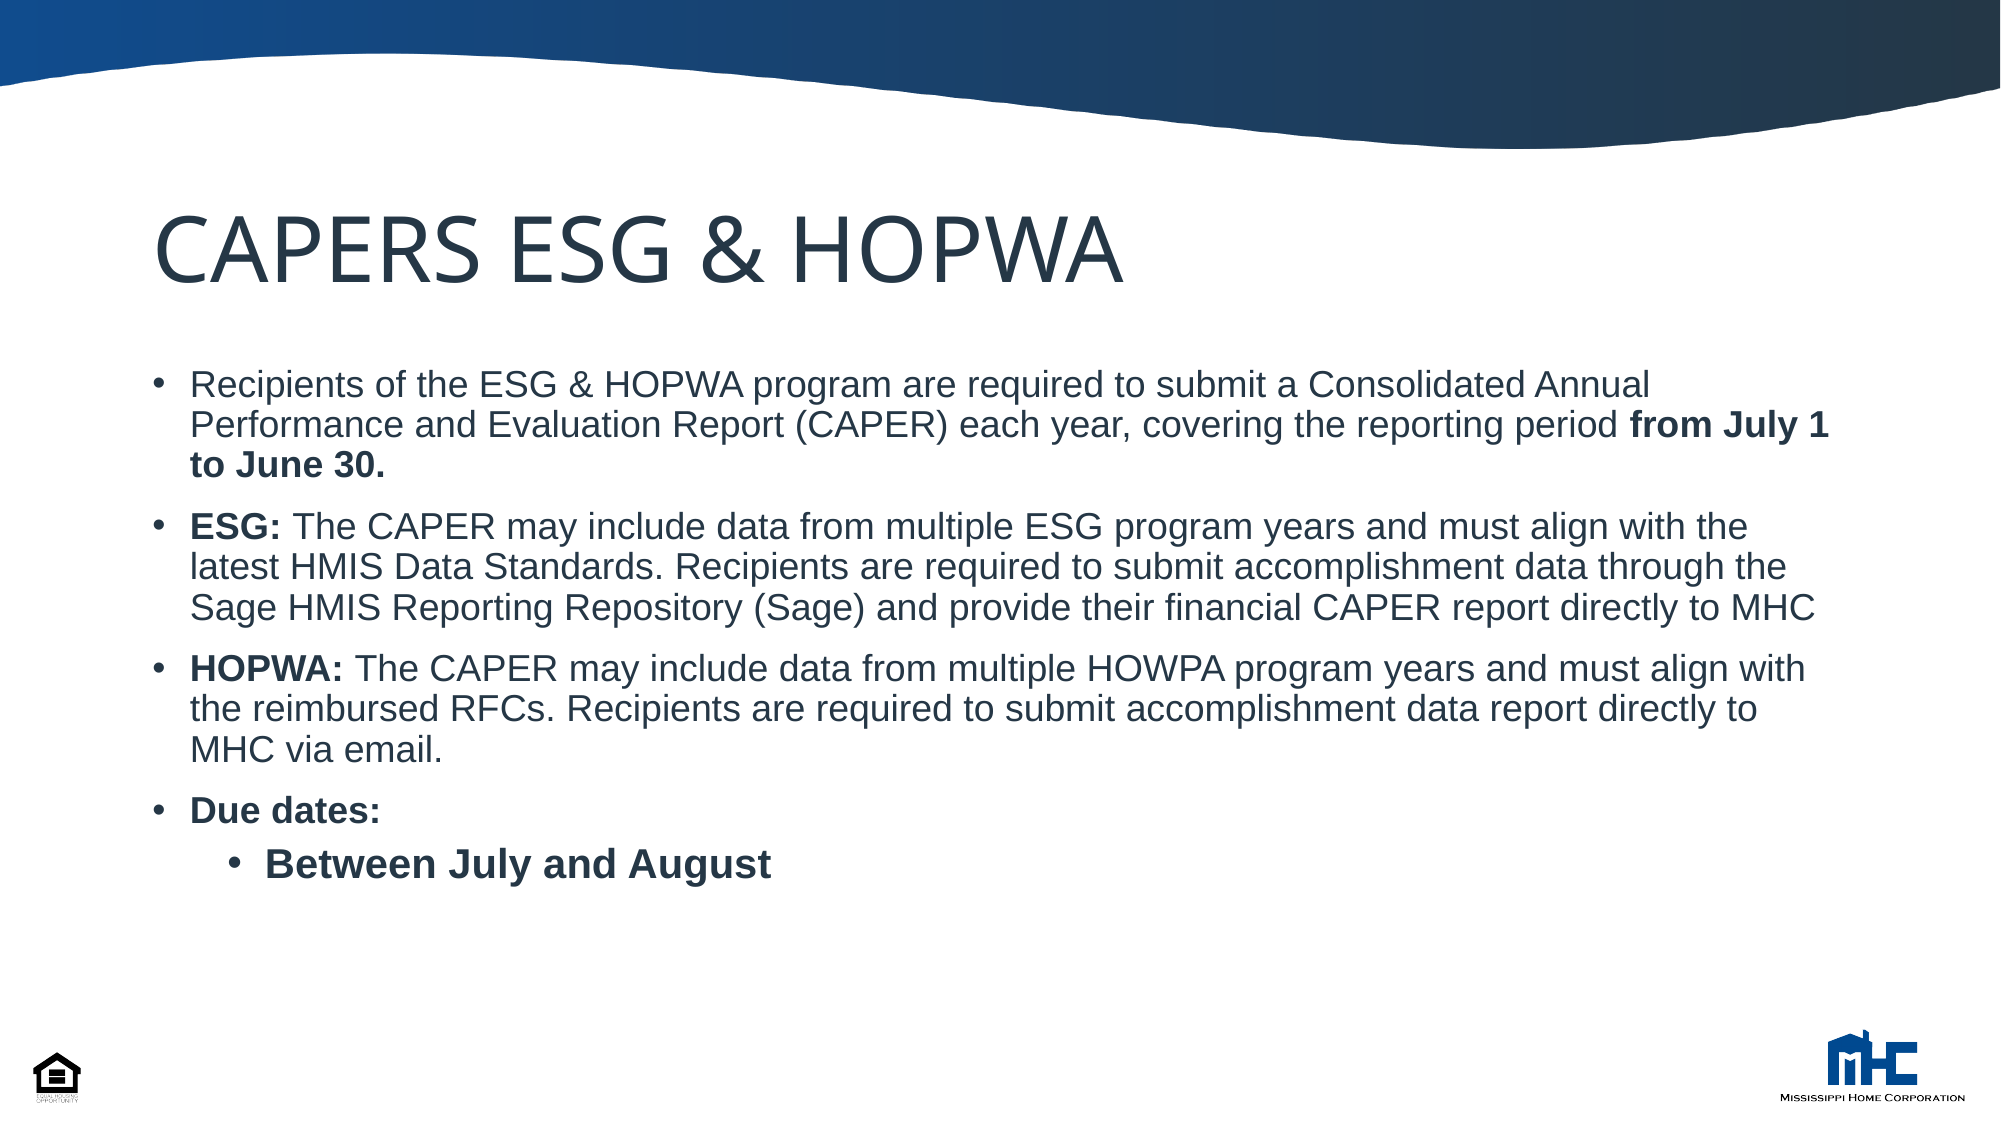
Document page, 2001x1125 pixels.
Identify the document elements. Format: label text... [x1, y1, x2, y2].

picture [1778, 1027, 1967, 1103]
title CAPERS ESG & HOPWA [137, 170, 1863, 337]
picture [33, 1052, 81, 1103]
picture [0, 0, 2001, 149]
list Recipients of the ESG & HOPWA program are required to submit a Consolidated Annual Performance and Evaluation Report (CAPER) each year, covering the reporting period from July 1 to June 30. ESG: The CAPER may include data from multiple ESG program years and must align with the latest HMIS Data Standards. Recipients are required to submit accomplishment data through the Sage HMIS Reporting Repository (Sage) and provide their financial CAPER report directly to MHC HOPWA: The CAPER may include data from multiple HOWPA program years and must align with the reimbursed RFCs. Recipients are required to submit accomplishment data report directly to MHC via email. Due dates: Between July and August [137, 357, 1863, 1022]
